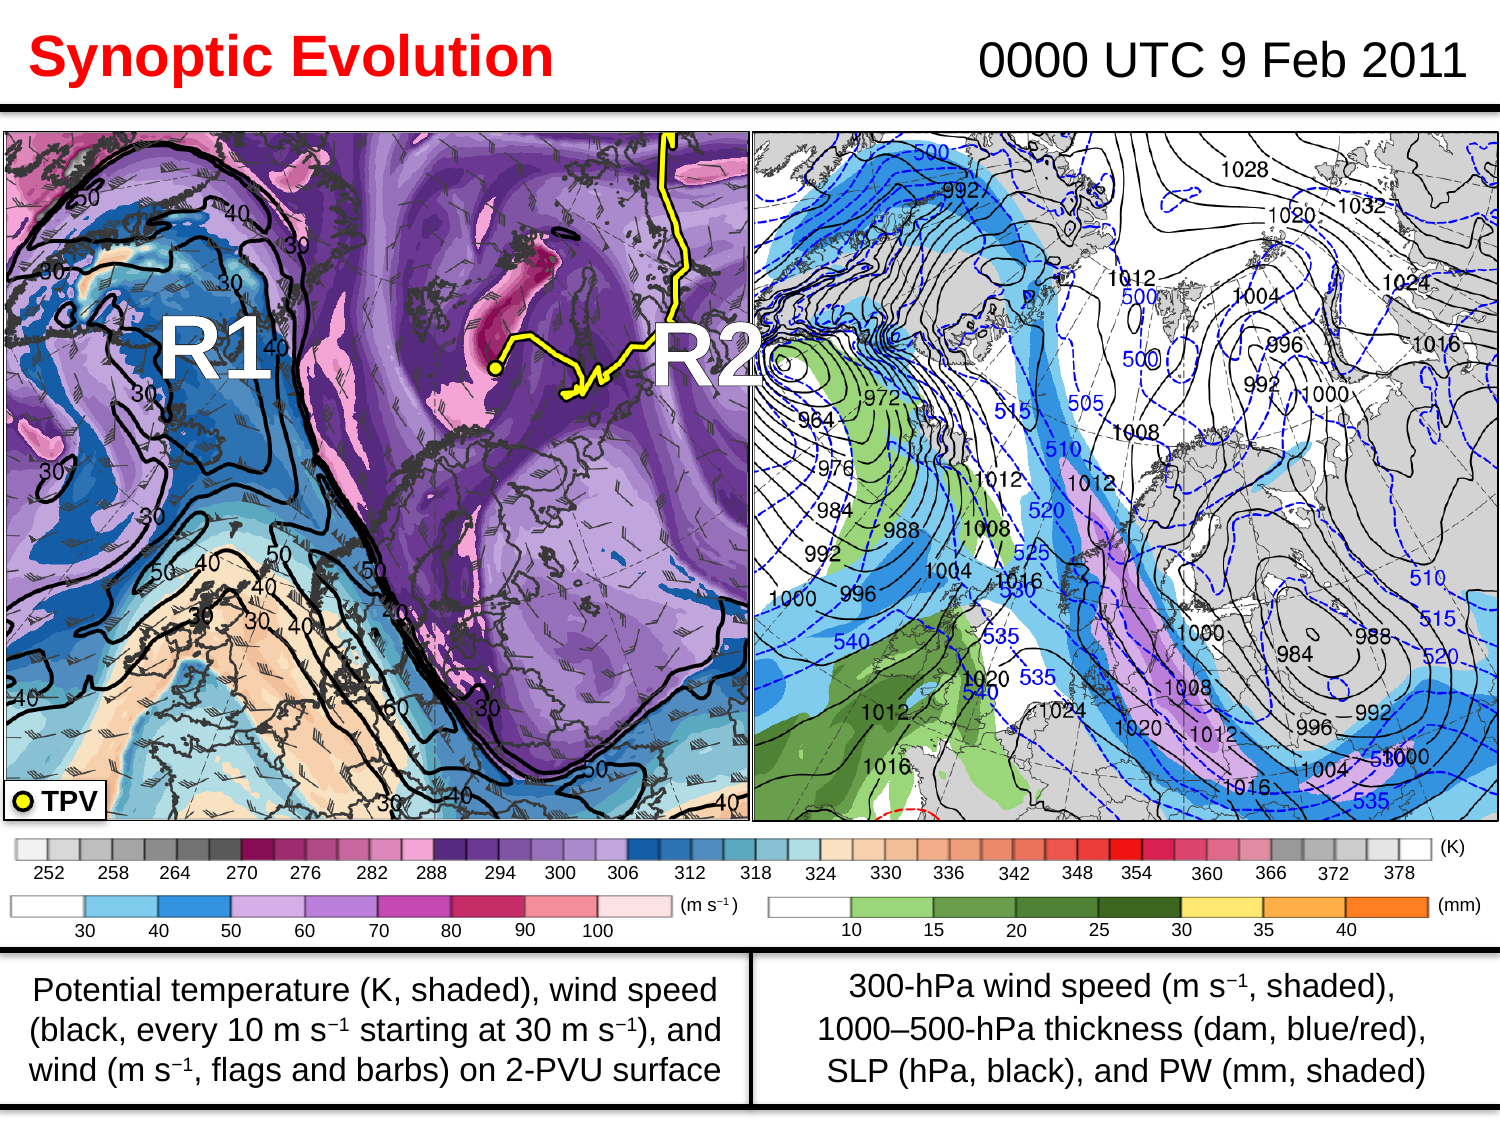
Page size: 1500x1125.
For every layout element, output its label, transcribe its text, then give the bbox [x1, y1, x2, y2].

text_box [11, 827, 1491, 883]
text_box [4, 774, 164, 826]
title Synoptic Evolution [13, 0, 1219, 107]
list Potential temperature (K, shaded), wind speed (black, every 10 m s−1 starting at 30 m s−1), and wind (m s−1, flags and barbs) on 2-PVU surface [0, 958, 746, 1106]
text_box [7, 884, 765, 942]
picture [4, 131, 749, 820]
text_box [766, 885, 1500, 942]
picture [753, 132, 1498, 821]
text_box 300-hPa wind speed (m s−1, shaded), 1000–500-hPa thickness (dam, blue/red), SLP (hPa, black), and PW (mm, shaded) [756, 957, 1500, 1106]
text_box 0000 UTC 9 Feb 2011 [1219, 0, 1484, 102]
